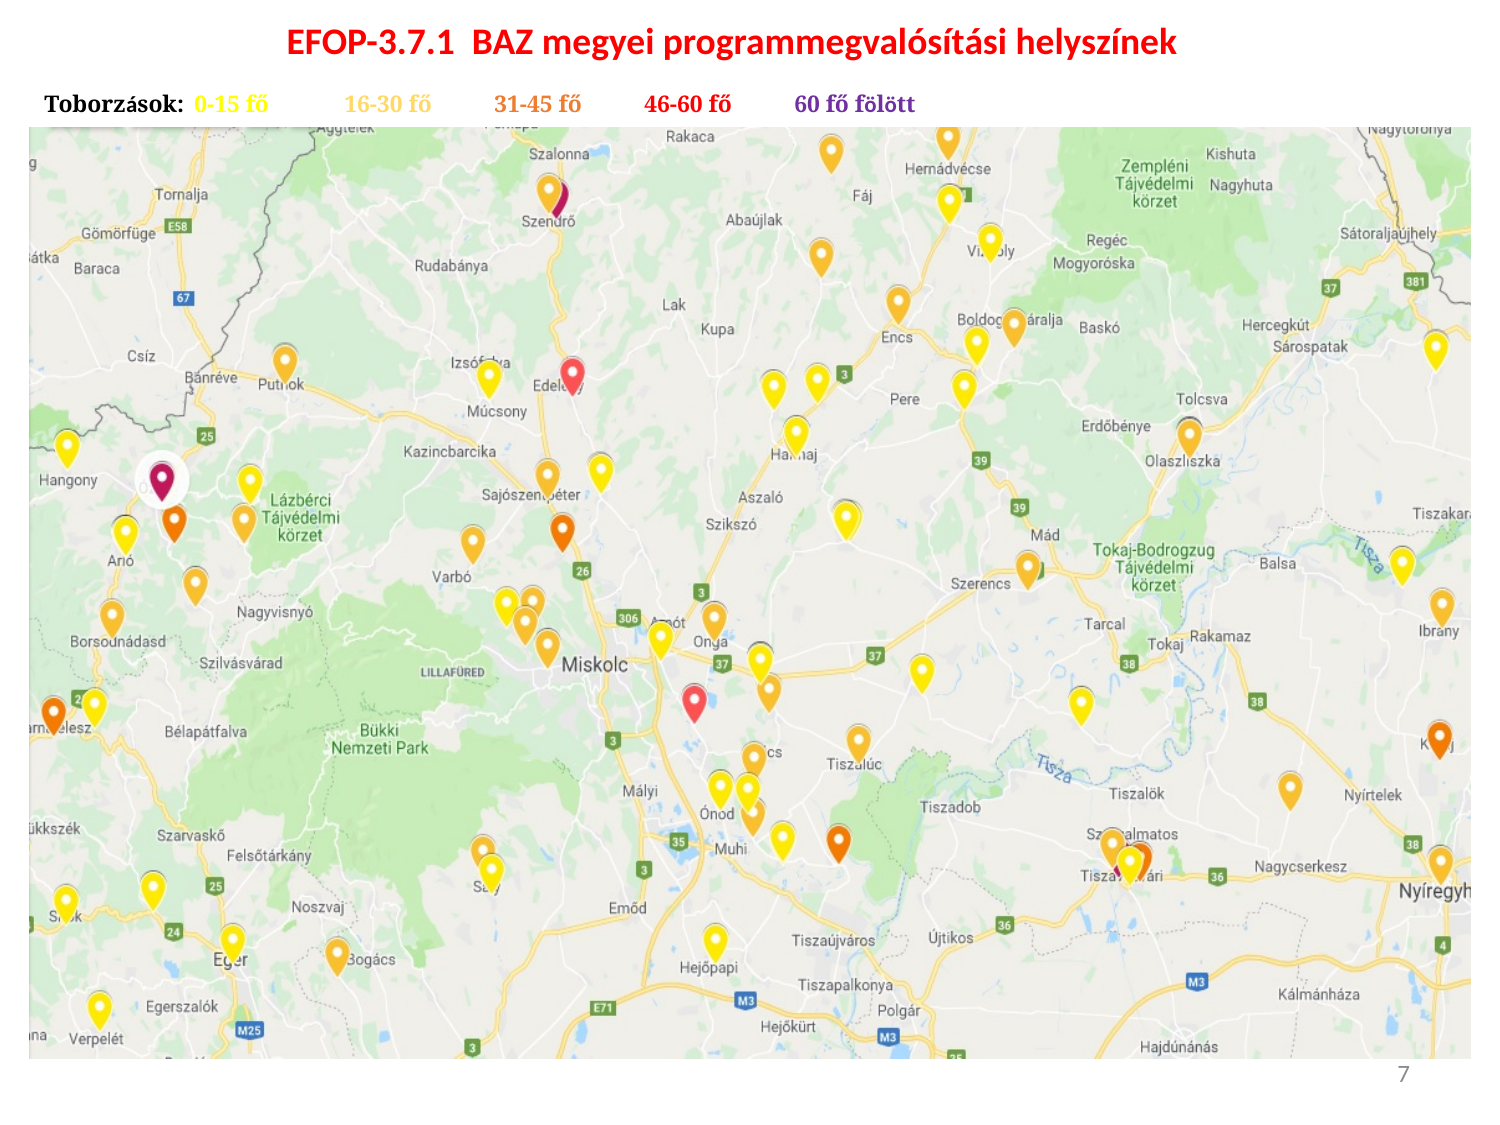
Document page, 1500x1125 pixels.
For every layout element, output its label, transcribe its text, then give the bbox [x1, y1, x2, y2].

slide_number 7 [1074, 1066, 1425, 1103]
text_box EFOP-3.7.1 BAZ megyei programmegvalósítási helyszínek Toborzások: 0-15 fő 16-30 fő 31-45 fő 46-60 fő 60 fő fölött [29, 9, 1436, 125]
picture [29, 126, 1471, 1059]
